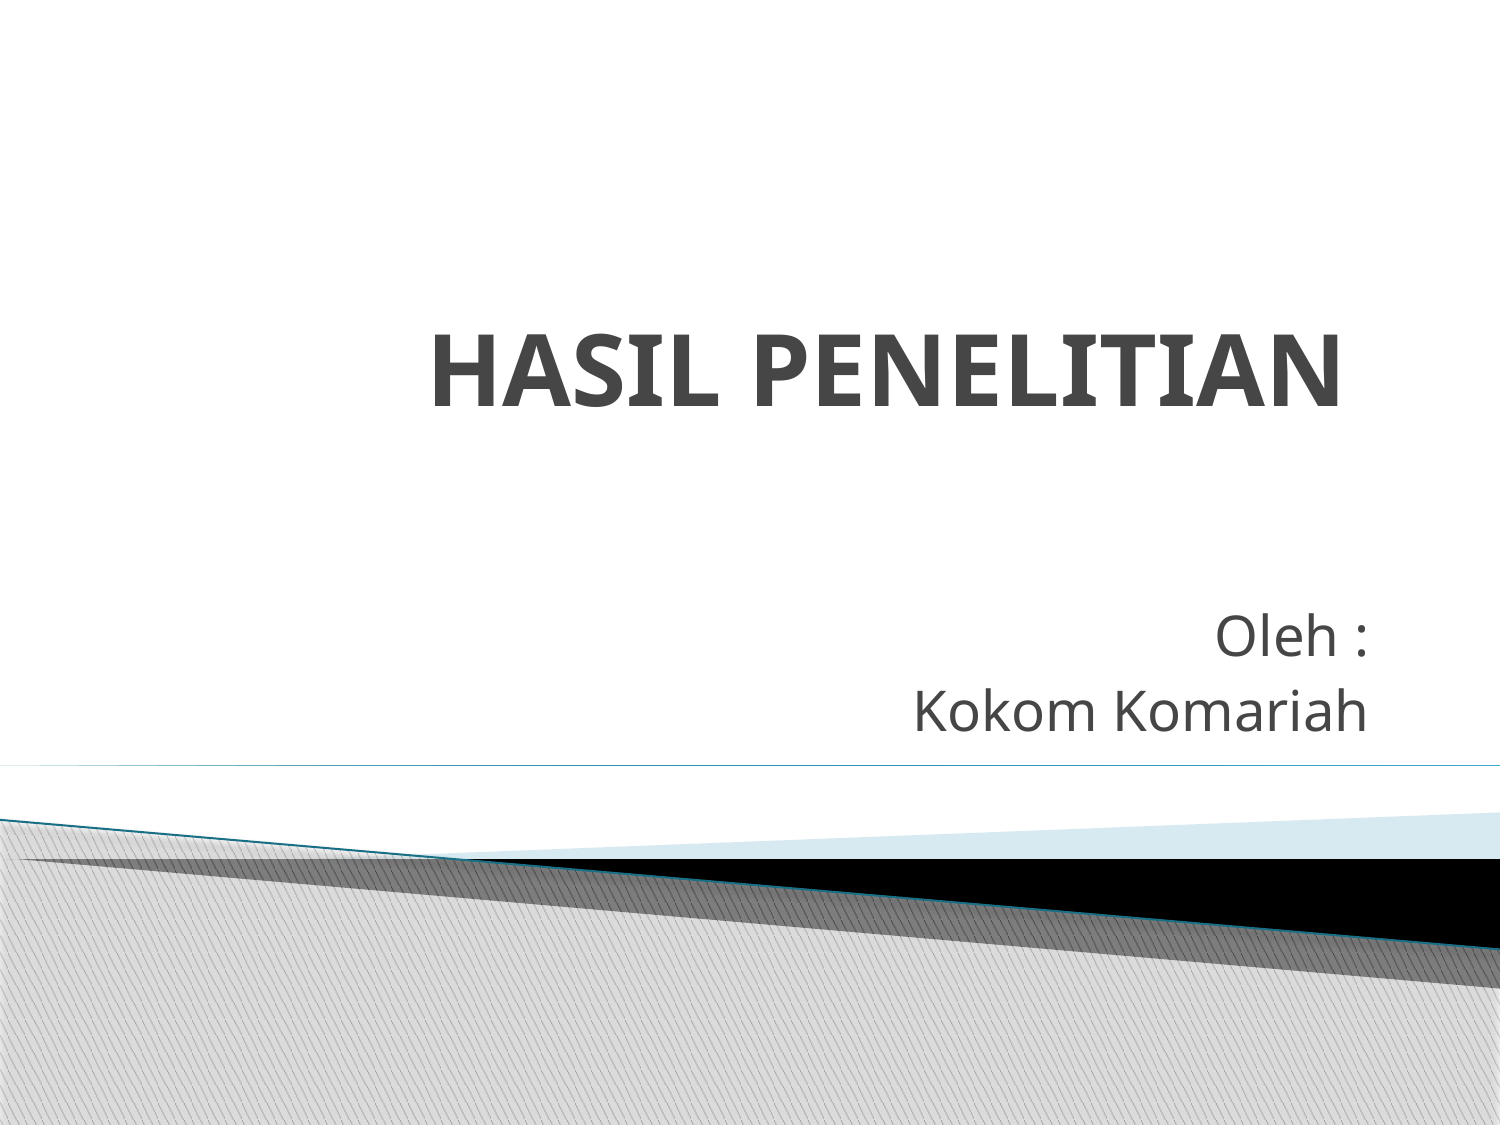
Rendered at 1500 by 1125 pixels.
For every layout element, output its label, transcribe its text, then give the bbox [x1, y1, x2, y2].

picture [5, 859, 1500, 989]
subtitle Oleh : Kokom Komariah [112, 592, 1388, 790]
title HASIL PENELITIAN [112, 175, 1388, 434]
